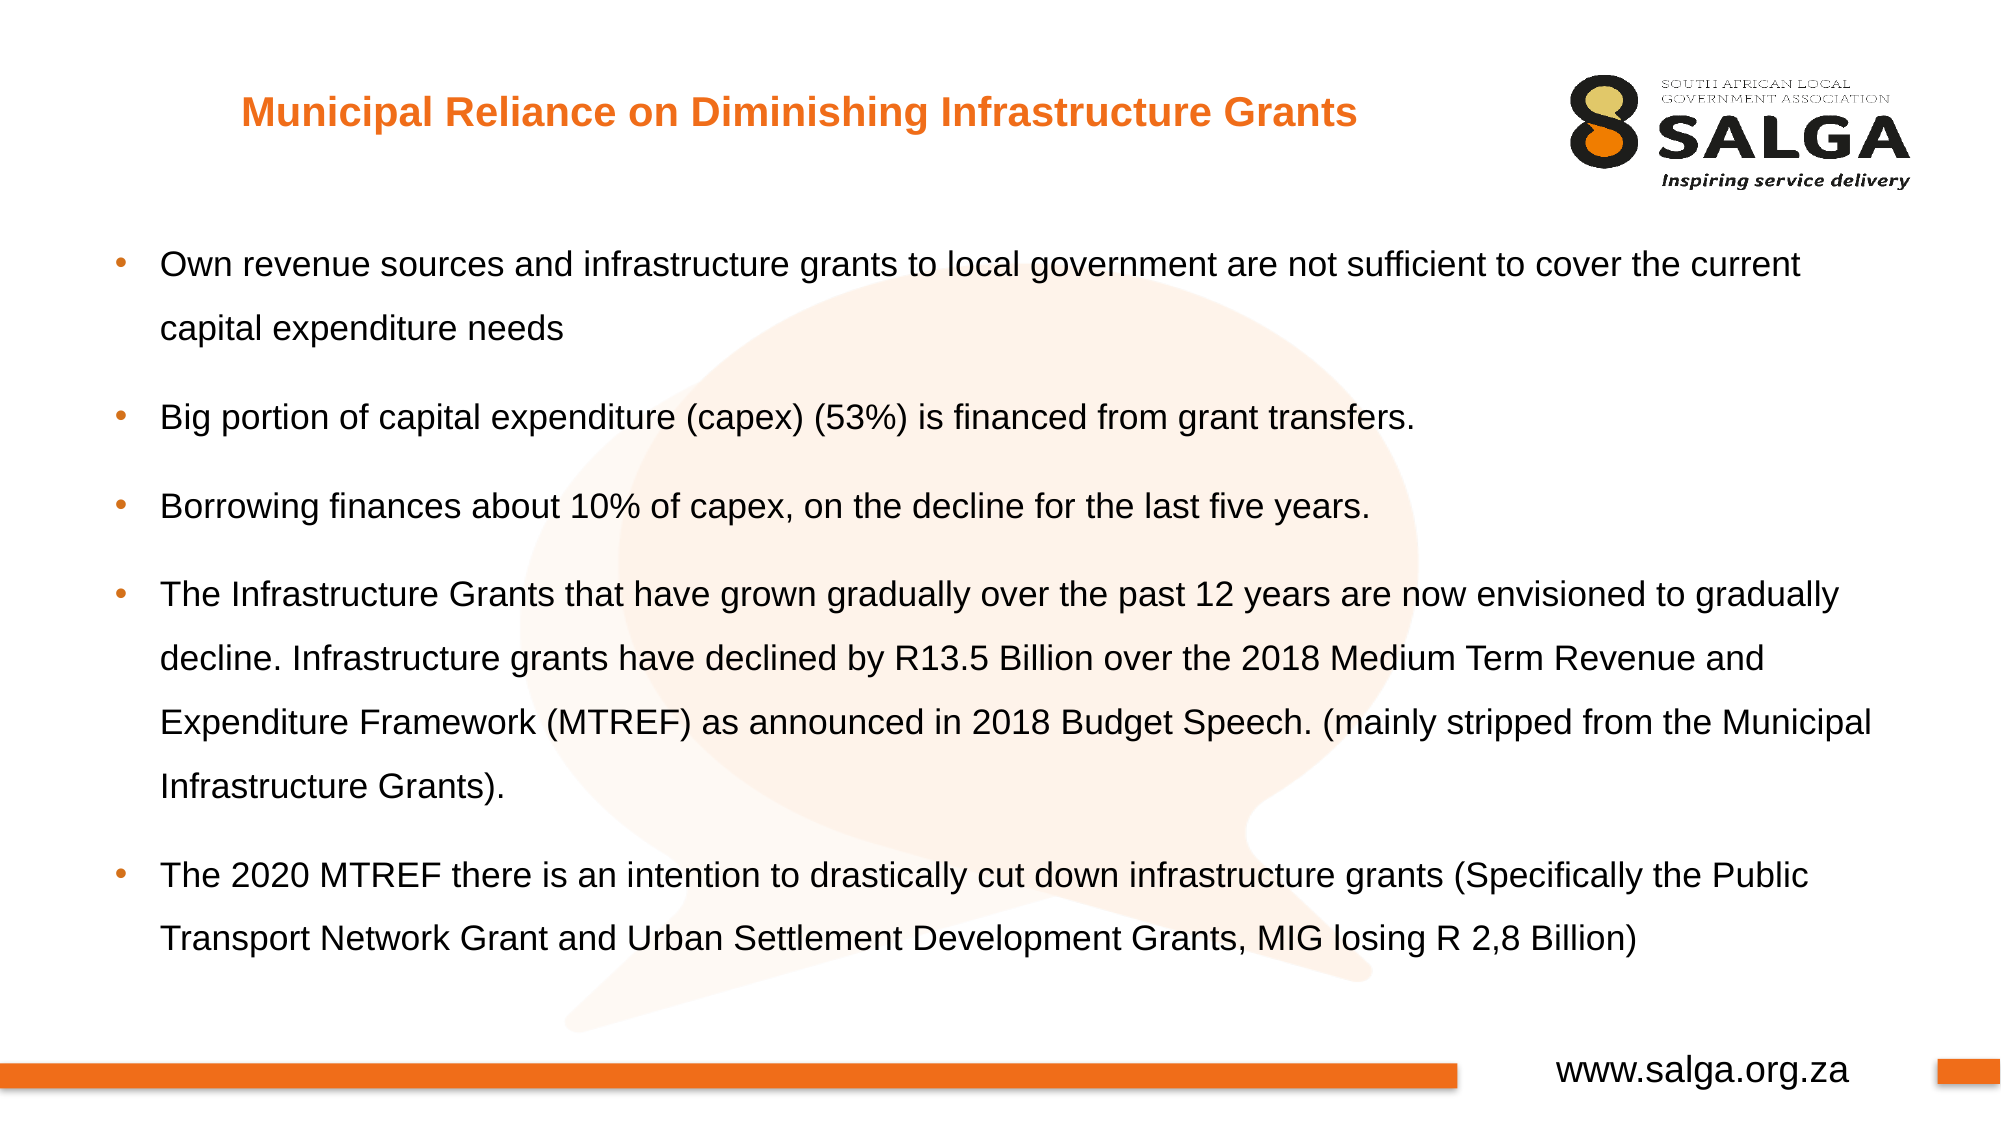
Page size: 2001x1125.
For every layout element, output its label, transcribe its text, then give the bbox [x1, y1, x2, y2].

title Municipal Reliance on Diminishing Infrastructure Grants [99, 45, 1500, 176]
list Own revenue sources and infrastructure grants to local government are not sufficient to cover the current capital expenditure needs Big portion of capital expenditure (capex) (53%) is financed from grant transfers. Borrowing finances about 10% of capex, on the decline for the last five years. The Infrastructure Grants that have grown gradually over the past 12 years are now envisioned to gradually decline. Infrastructure grants have declined by R13.5 Billion over the 2018 Medium Term Revenue and Expenditure Framework (MTREF) as announced in 2018 Budget Speech. (mainly stripped from the Municipal Infrastructure Grants). The 2020 MTREF there is an intention to drastically cut down infrastructure grants (Specifically the Public Transport Network Grant and Urban Settlement Development Grants, MIG losing R 2,8 Billion) [99, 212, 1910, 1125]
text_box [249, 252, 1733, 1016]
picture [1562, 69, 1919, 198]
